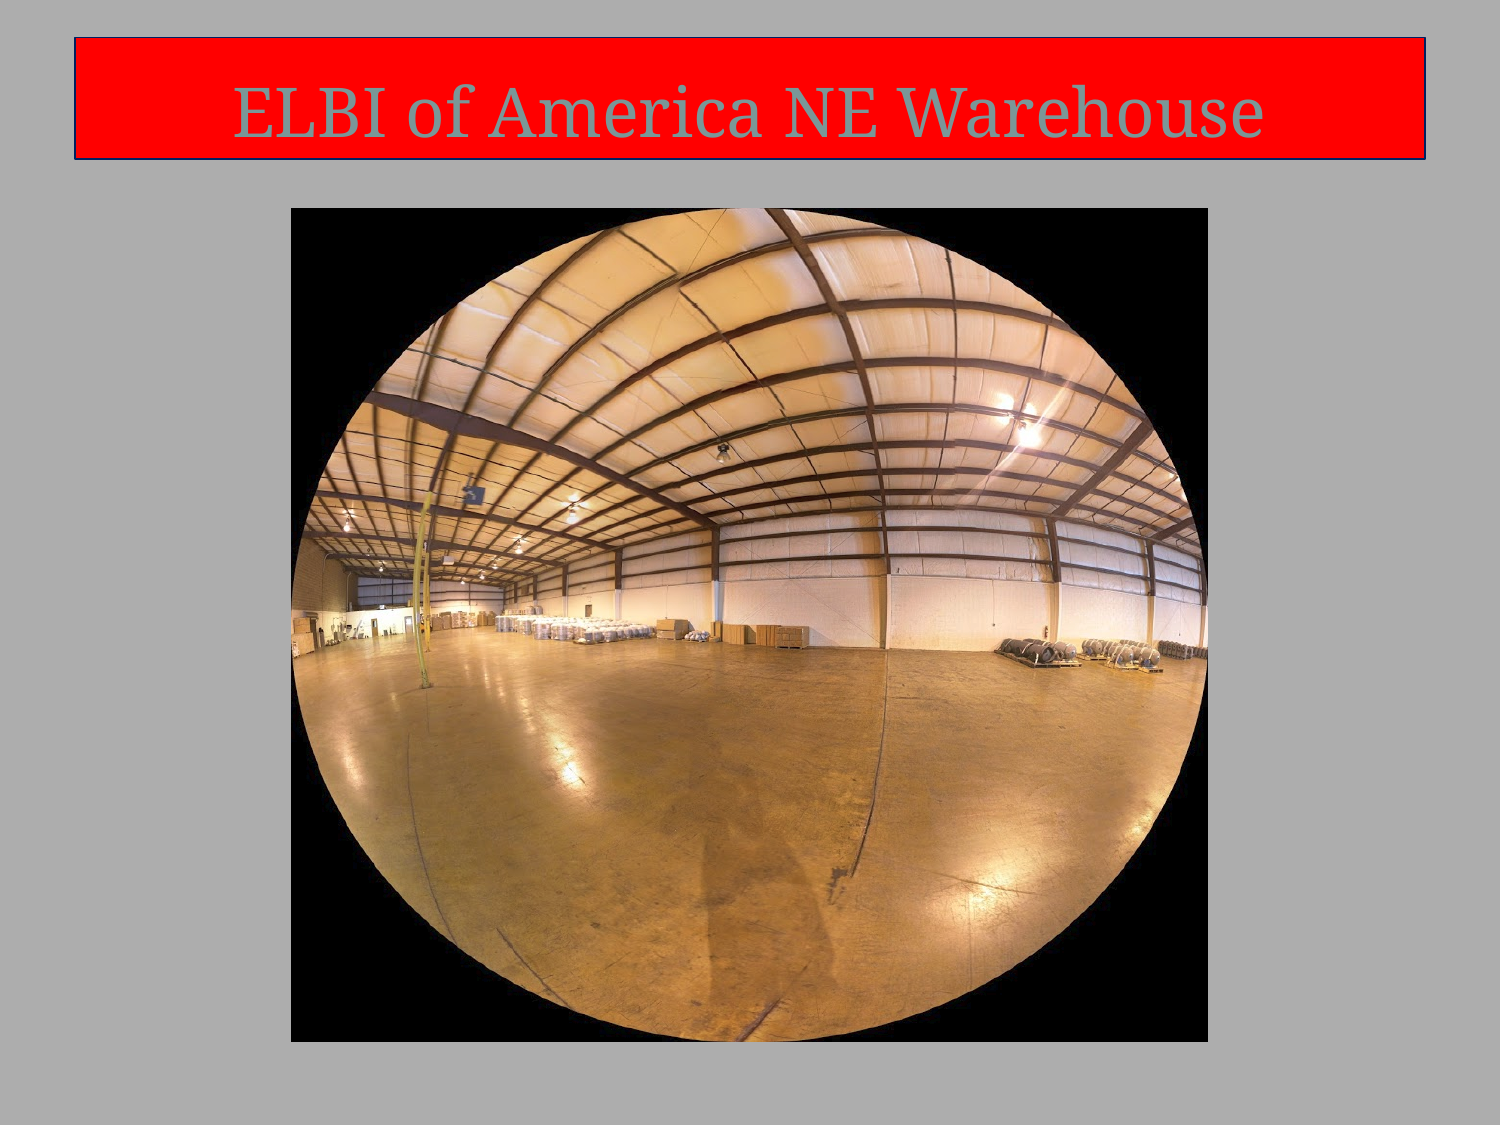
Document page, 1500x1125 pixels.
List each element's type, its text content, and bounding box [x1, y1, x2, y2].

picture [291, 208, 1209, 1042]
title ELBI of America NE Warehouse [75, 37, 1425, 159]
